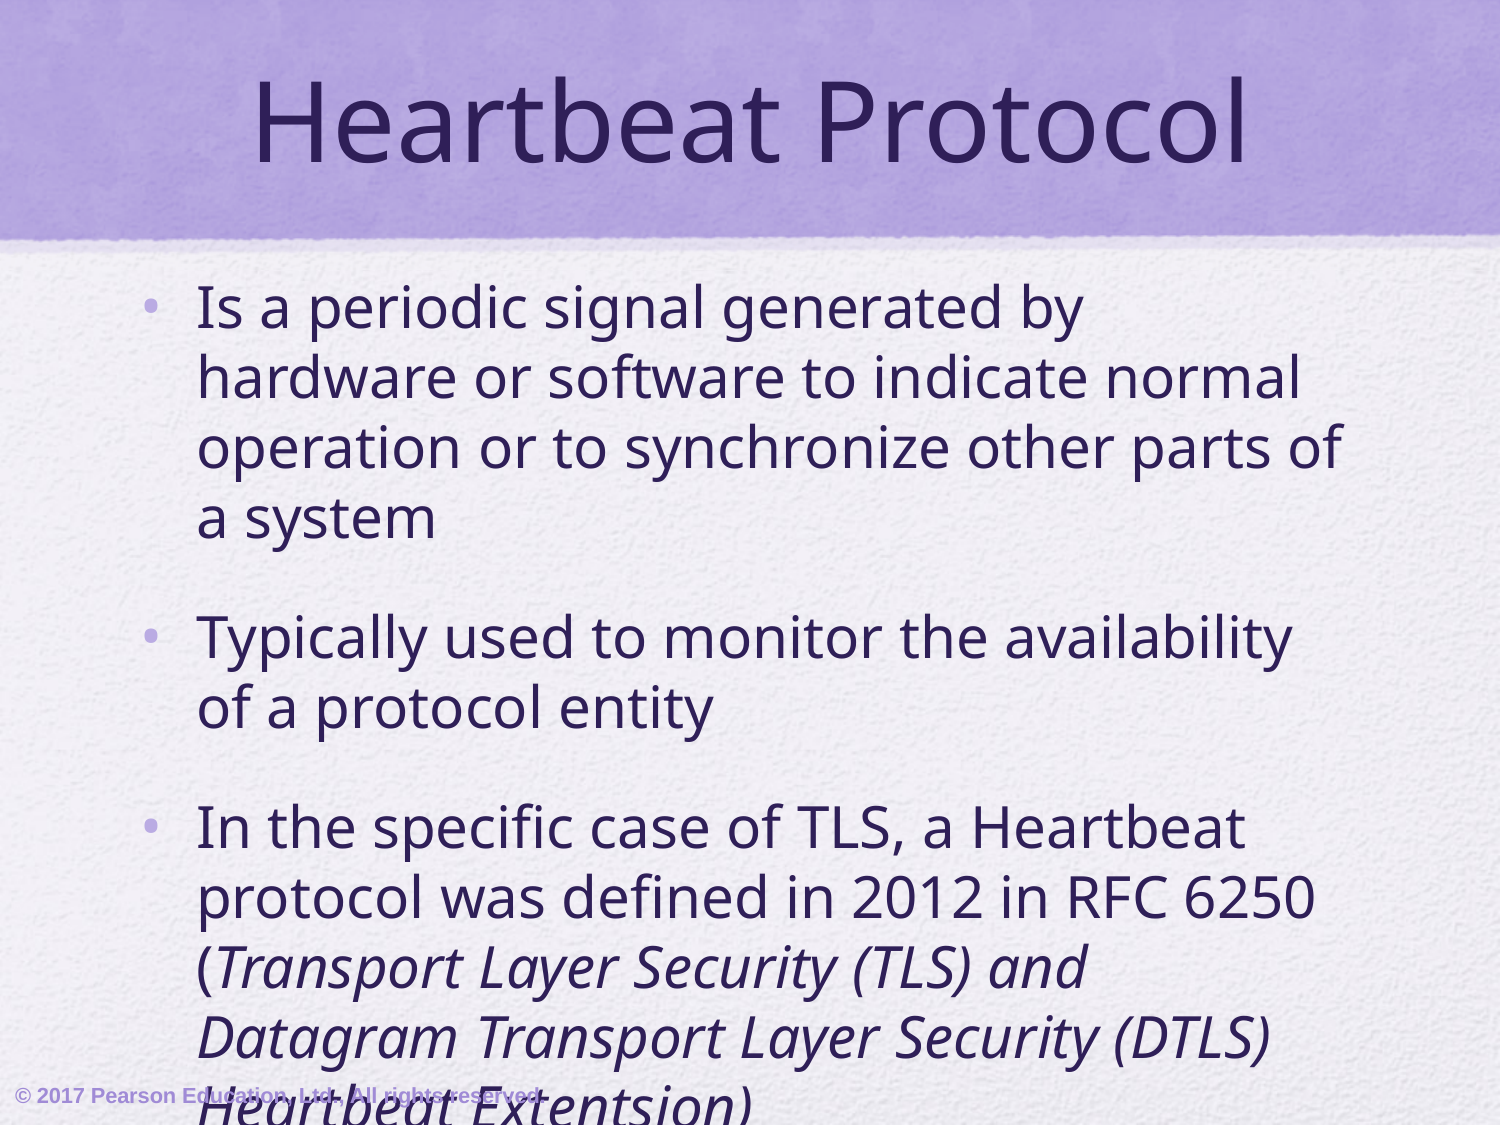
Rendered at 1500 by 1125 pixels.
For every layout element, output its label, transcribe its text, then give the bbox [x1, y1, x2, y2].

list Is a periodic signal generated by hardware or software to indicate normal operation or to synchronize other parts of a system Typically used to monitor the availability of a protocol entity In the specific case of TLS, a Heartbeat protocol was defined in 2012 in RFC 6250 (Transport Layer Security (TLS) and Datagram Transport Layer Security (DTLS) Heartbeat Extentsion) [124, 262, 1368, 967]
title Heartbeat Protocol [129, 6, 1373, 239]
picture [0, 225, 1500, 1125]
footer © 2017 Pearson Education, Ltd., All rights reserved. [0, 1065, 1025, 1125]
